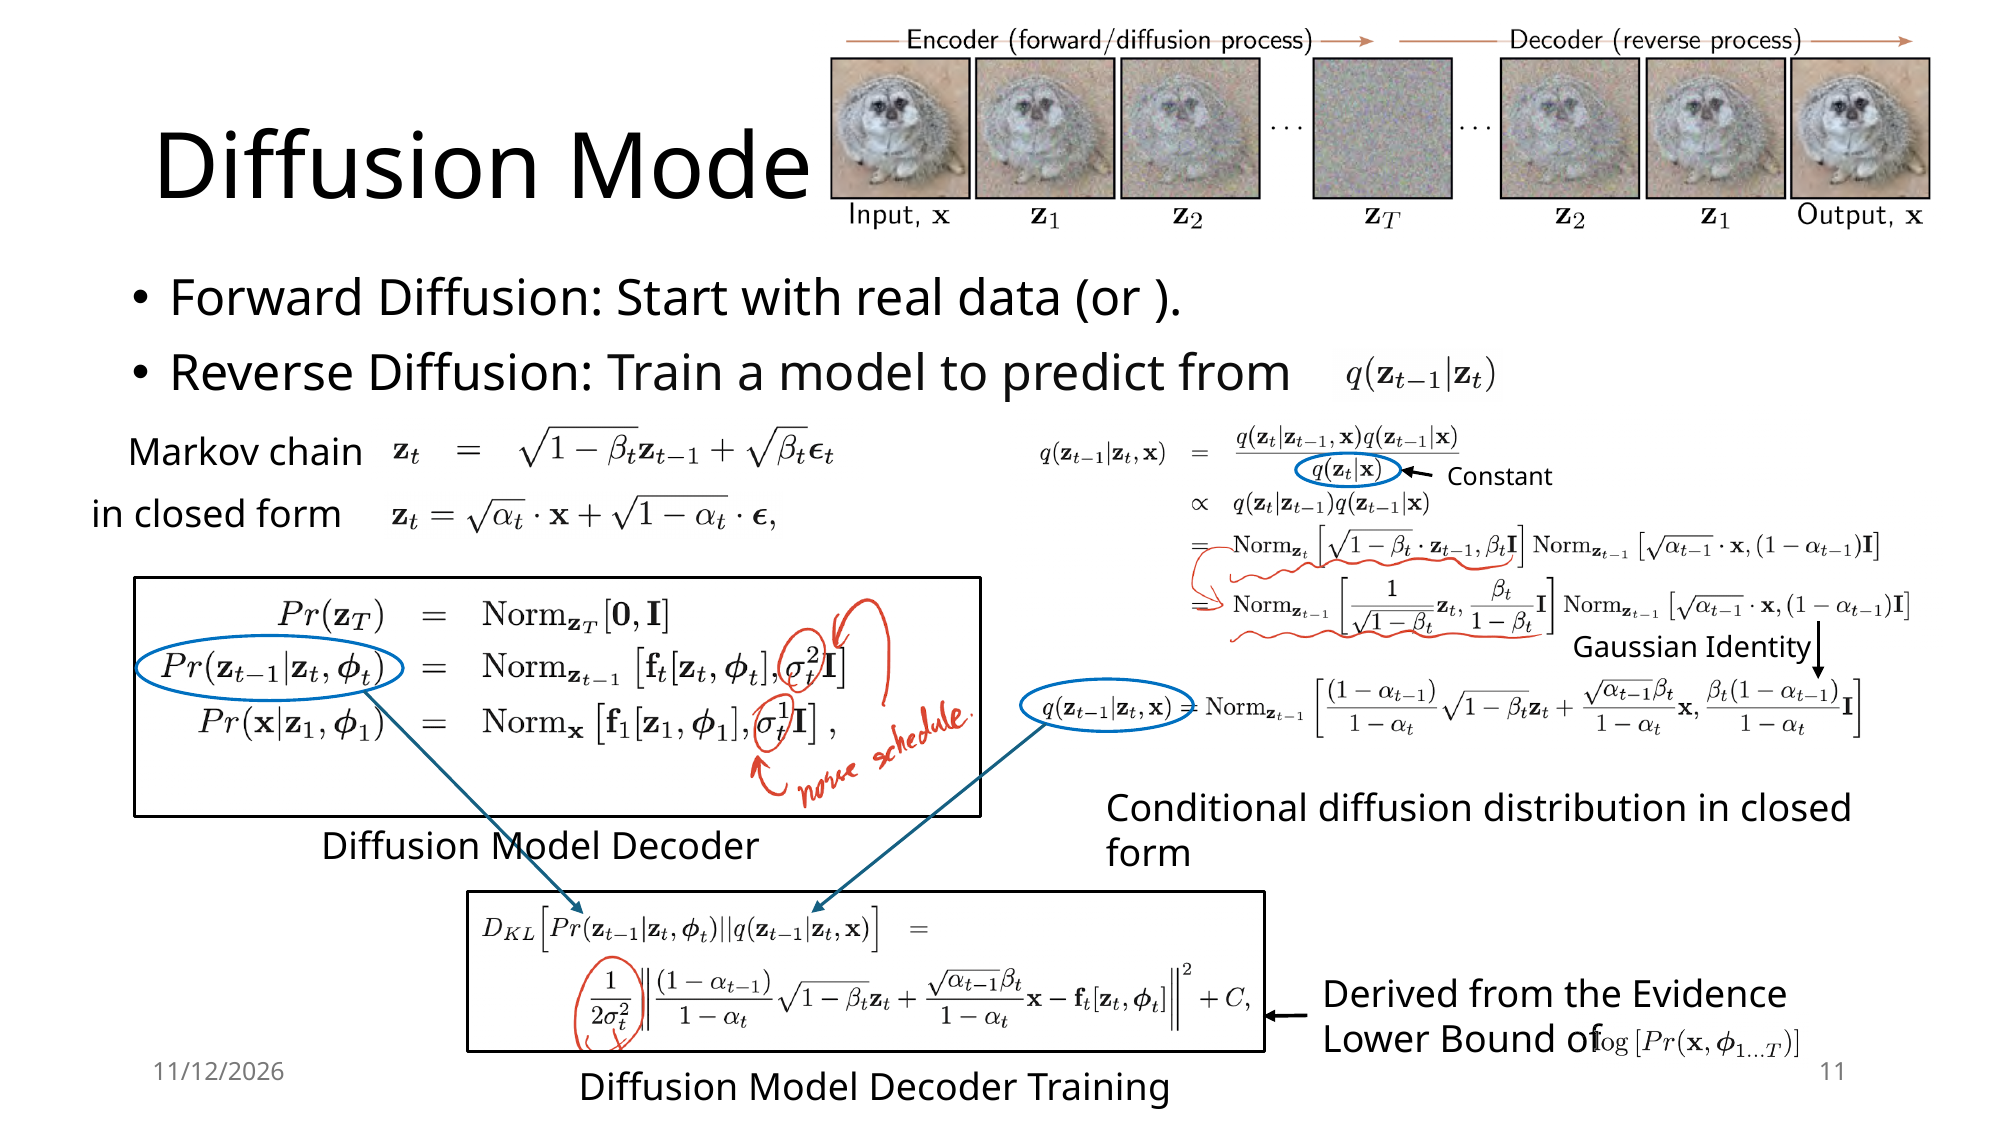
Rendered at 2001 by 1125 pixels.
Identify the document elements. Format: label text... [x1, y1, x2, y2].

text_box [810, 723, 1047, 914]
slide_number 11 [1412, 1042, 1863, 1103]
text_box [363, 690, 584, 915]
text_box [1400, 469, 1435, 477]
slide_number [137, 1042, 588, 1103]
text_box Diffusion Model Decoder [584, 816, 776, 874]
picture [135, 578, 980, 816]
picture [1009, 404, 1944, 750]
title Diffusion Model [137, 59, 1863, 278]
picture [1332, 347, 1503, 403]
text_box Diffusion Model Decoder Training [563, 1055, 1187, 1115]
picture [811, 18, 1944, 243]
text_box Conditional diffusion distribution in closed form [1091, 776, 1944, 882]
text_box Derived from the Evidence Lower Bound of [1307, 963, 1842, 1068]
picture [1574, 1010, 1810, 1068]
text_box Markov chain [112, 420, 369, 480]
picture [369, 414, 867, 482]
picture [468, 892, 1264, 1051]
text_box Diffusion Model Decoder [306, 816, 363, 874]
picture [384, 491, 783, 539]
